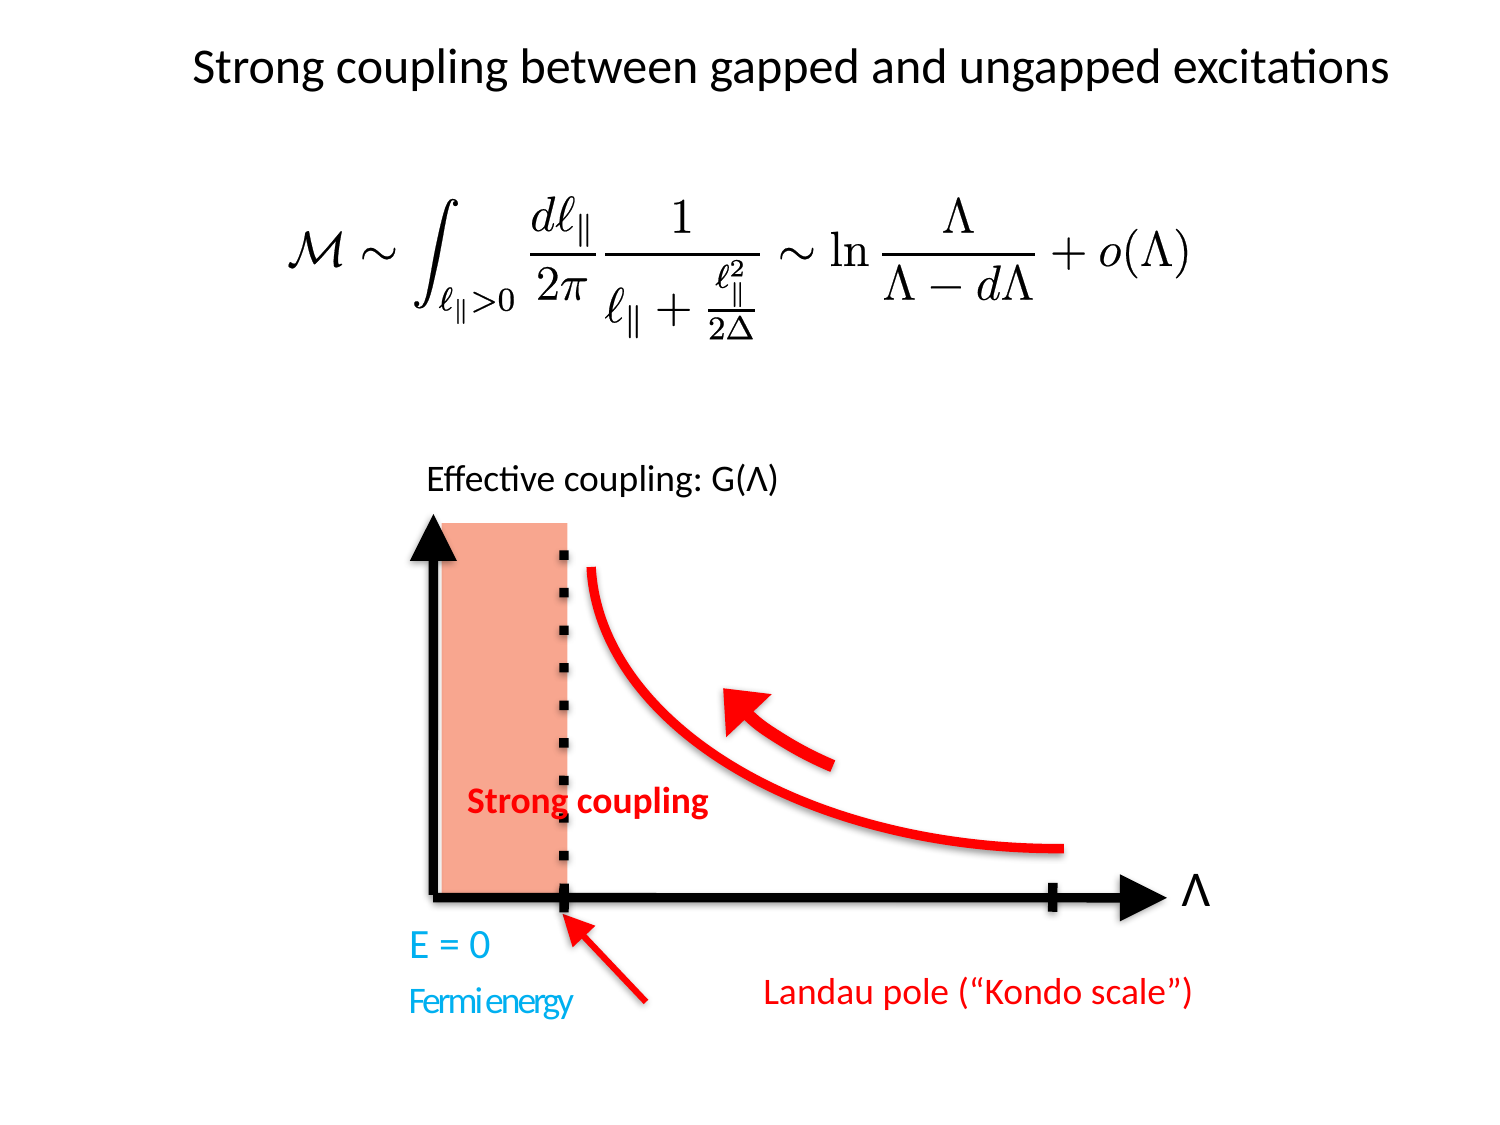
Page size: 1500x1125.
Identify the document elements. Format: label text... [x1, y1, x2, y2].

text_box Strong coupling between gapped and ungapped excitations [177, 26, 1405, 101]
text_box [300, 266, 1500, 1047]
picture [288, 196, 1188, 340]
